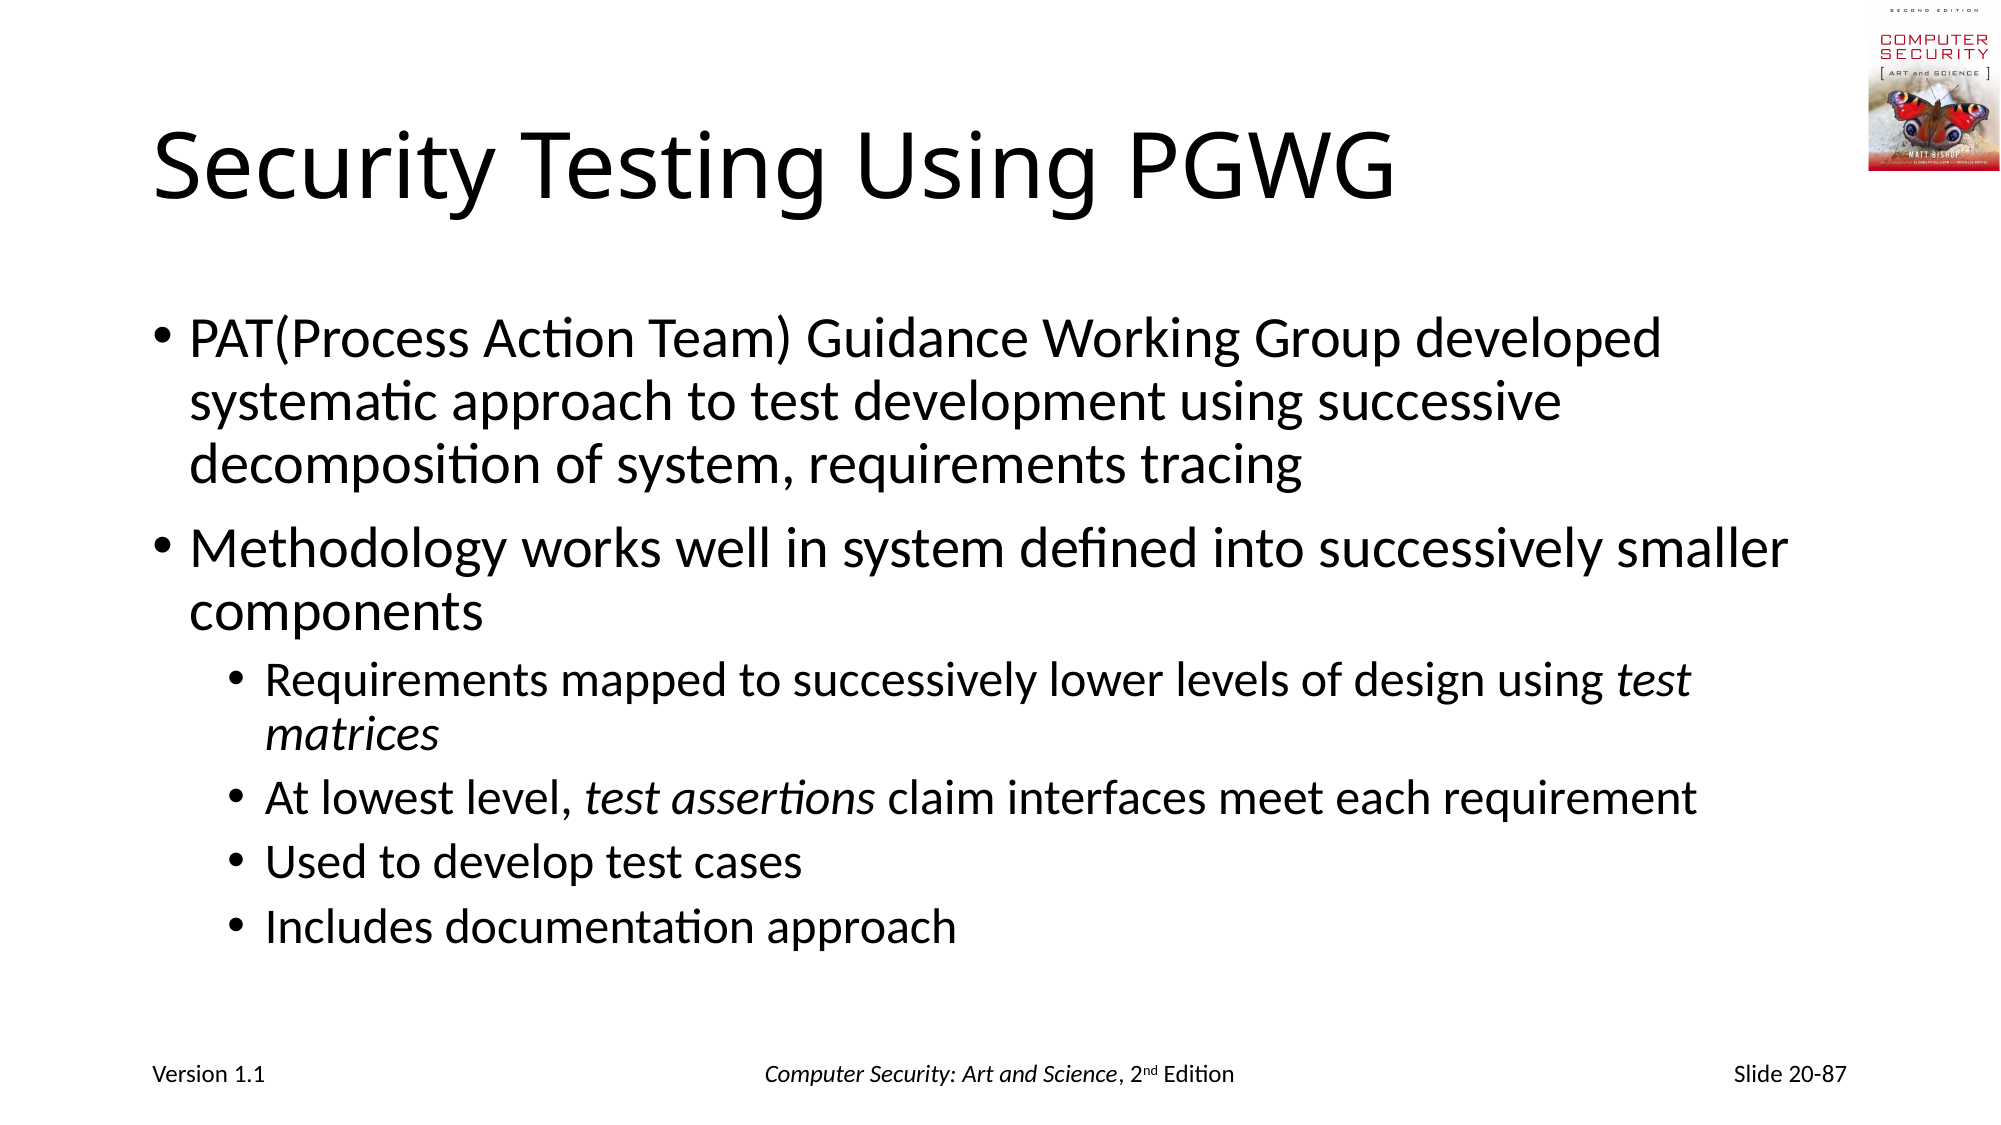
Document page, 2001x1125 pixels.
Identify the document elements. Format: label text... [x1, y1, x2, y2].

picture [1868, 0, 2000, 171]
title Security Testing Using PGWG [137, 59, 1863, 278]
slide_number Version 1.1 [137, 1042, 588, 1103]
footer Computer Security: Art and Science, 2nd Edition [662, 1042, 1338, 1103]
list PAT(Process Action Team) Guidance Working Group developed systematic approach to test development using successive decomposition of system, requirements tracing Methodology works well in system defined into successively smaller components Requirements mapped to successively lower levels of design using test matrices At lowest level, test assertions claim interfaces meet each requirement Used to develop test cases Includes documentation approach [137, 299, 1863, 1014]
slide_number Slide 20-87 [1412, 1042, 1863, 1103]
